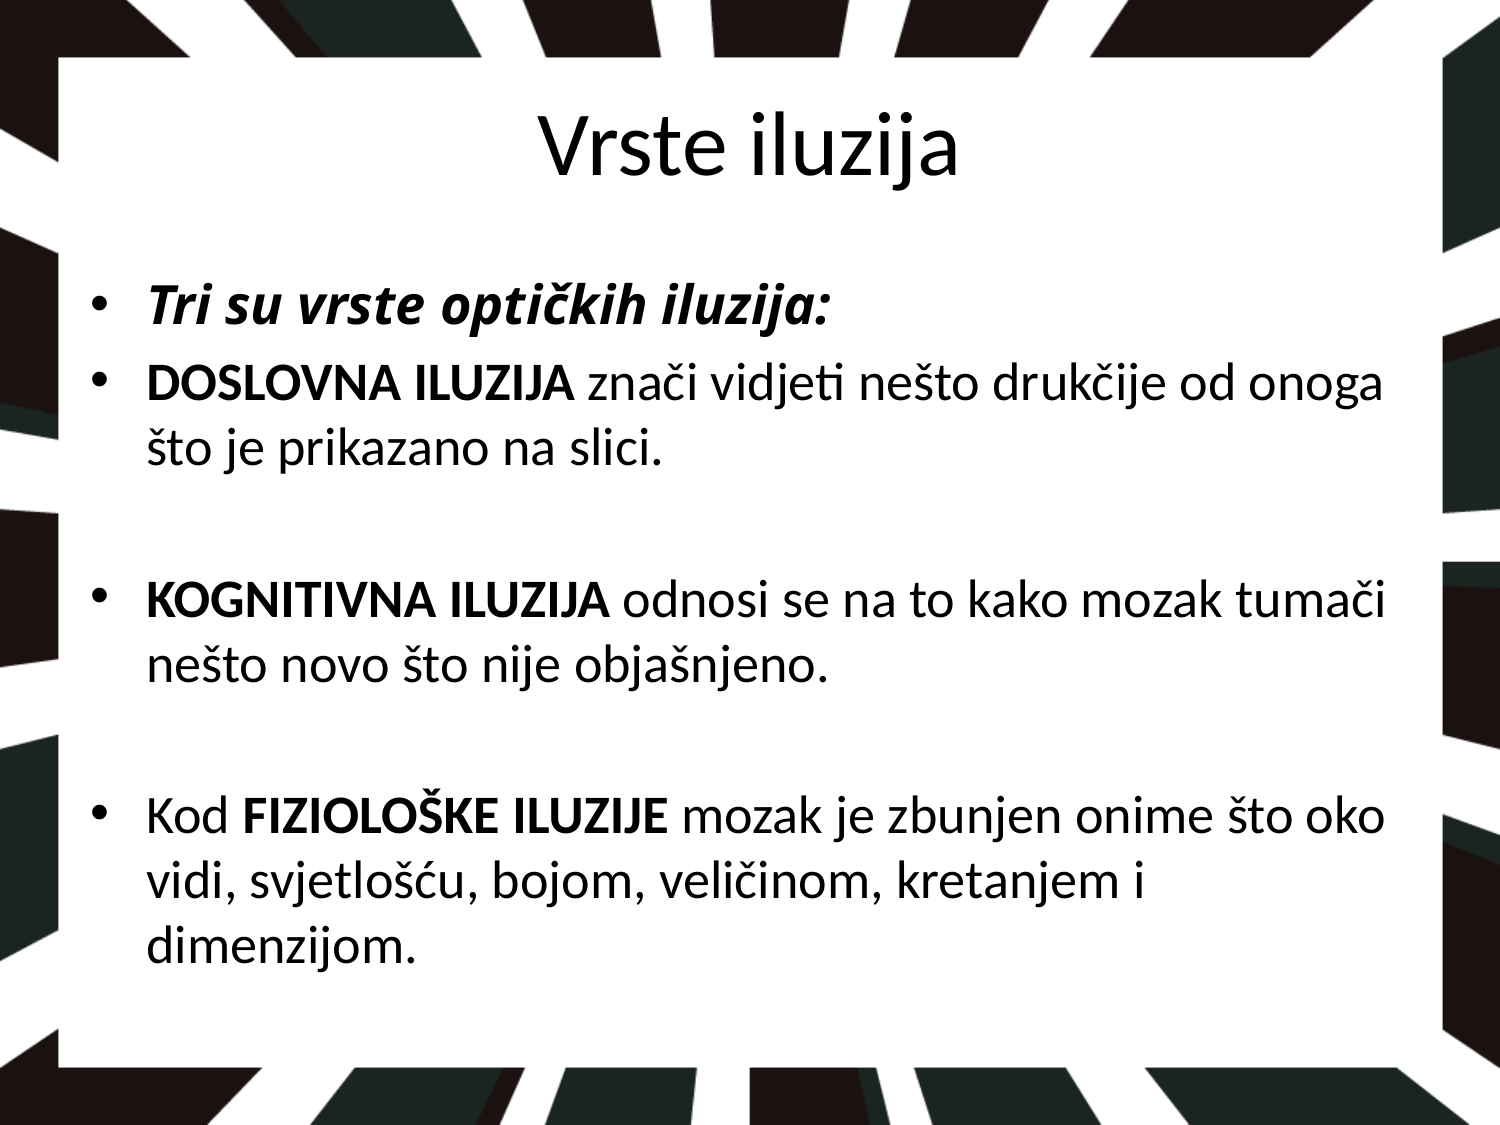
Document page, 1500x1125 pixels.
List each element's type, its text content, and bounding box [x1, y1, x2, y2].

title Vrste iluzija [75, 45, 1425, 233]
list Tri su vrste optičkih iluzija: DOSLOVNA ILUZIJA znači vidjeti nešto drukčije od onoga što je prikazano na slici. KOGNITIVNA ILUZIJA odnosi se na to kako mozak tumači nešto novo što nije objašnjeno. Kod FIZIOLOŠKE ILUZIJE mozak je zbunjen onime što oko vidi, svjetlošću, bojom, veličinom, kretanjem i dimenzijom. [75, 262, 1425, 1005]
picture [0, 0, 1500, 1125]
